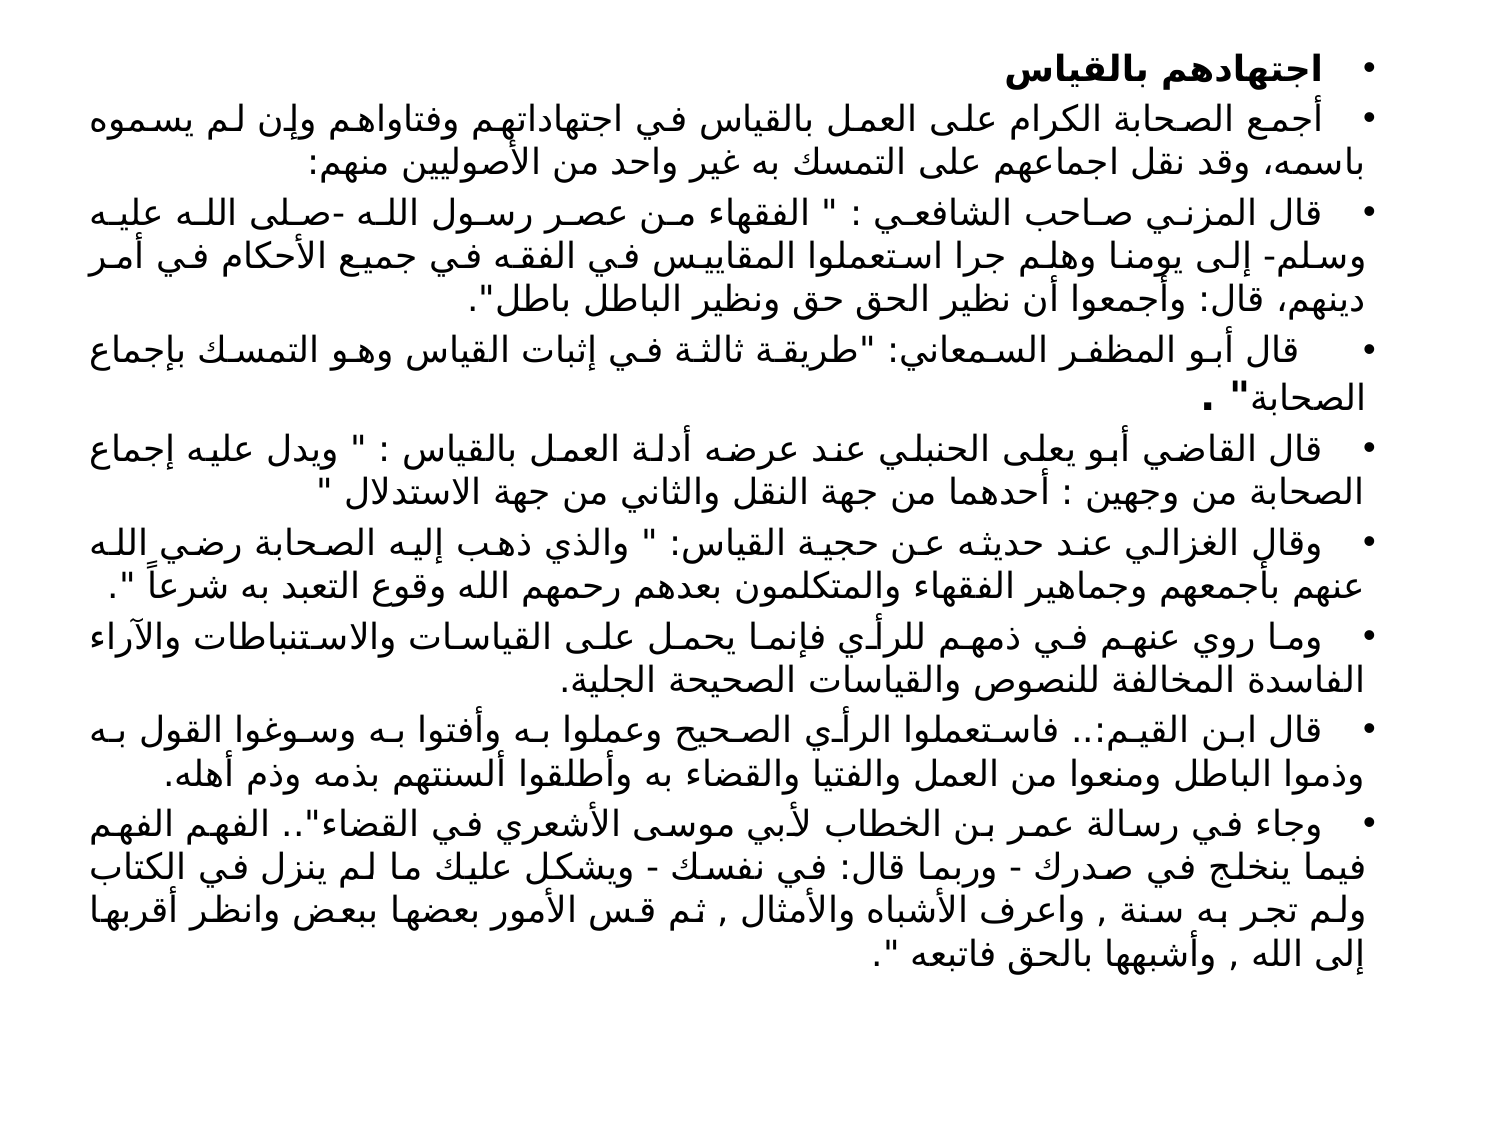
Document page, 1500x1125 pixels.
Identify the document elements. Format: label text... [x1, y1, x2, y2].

list اجتهادهم بالقياس أجمع الصحابة الكرام على العمل بالقياس في اجتهاداتهم وفتاواهم وإن لم يسموه باسمه، وقد نقل اجماعهم على التمسك به غير واحد من الأصوليين منهم: قال المزني صاحب الشافعي : " الفقهاء من عصر رسول الله -صلى الله عليه وسلم- إلى يومنا وهلم جرا استعملوا المقاييس في الفقه في جميع الأحكام في أمر دينهم، قال: وأجمعوا أن نظير الحق حق ونظير الباطل باطل". قال أبو المظفر السمعاني: "طريقة ثالثة في إثبات القياس وهو التمسك بإجماع الصحابة" . قال القاضي أبو يعلى الحنبلي عند عرضه أدلة العمل بالقياس : " ويدل عليه إجماع الصحابة من وجهين : أحدهما من جهة النقل والثاني من جهة الاستدلال " وقال الغزالي عند حديثه عن حجية القياس: " والذي ذهب إليه الصحابة رضي الله عنهم بأجمعهم وجماهير الفقهاء والمتكلمون بعدهم رحمهم الله وقوع التعبد به شرعاً ". وما روي عنهم في ذمهم للرأي فإنما يحمل على القياسات والاستنباطات والآراء الفاسدة المخالفة للنصوص والقياسات الصحيحة الجلية. قال ابن القيم:.. فاستعملوا الرأي الصحيح وعملوا به وأفتوا به وسوغوا القول به وذموا الباطل ومنعوا من العمل والفتيا والقضاء به وأطلقوا ألسنتهم بذمه وذم أهله. وجاء في رسالة عمر بن الخطاب لأبي موسى الأشعري في القضاء".. الفهم الفهم فيما ينخلج في صدرك - وربما قال: في نفسك - ويشكل عليك ما لم ينزل في الكتاب ولم تجر به سنة , واعرف الأشباه والأمثال , ثم قس الأمور بعضها ببعض وانظر أقربها إلى الله , وأشبهها بالحق فاتبعه ". [75, 37, 1425, 1005]
